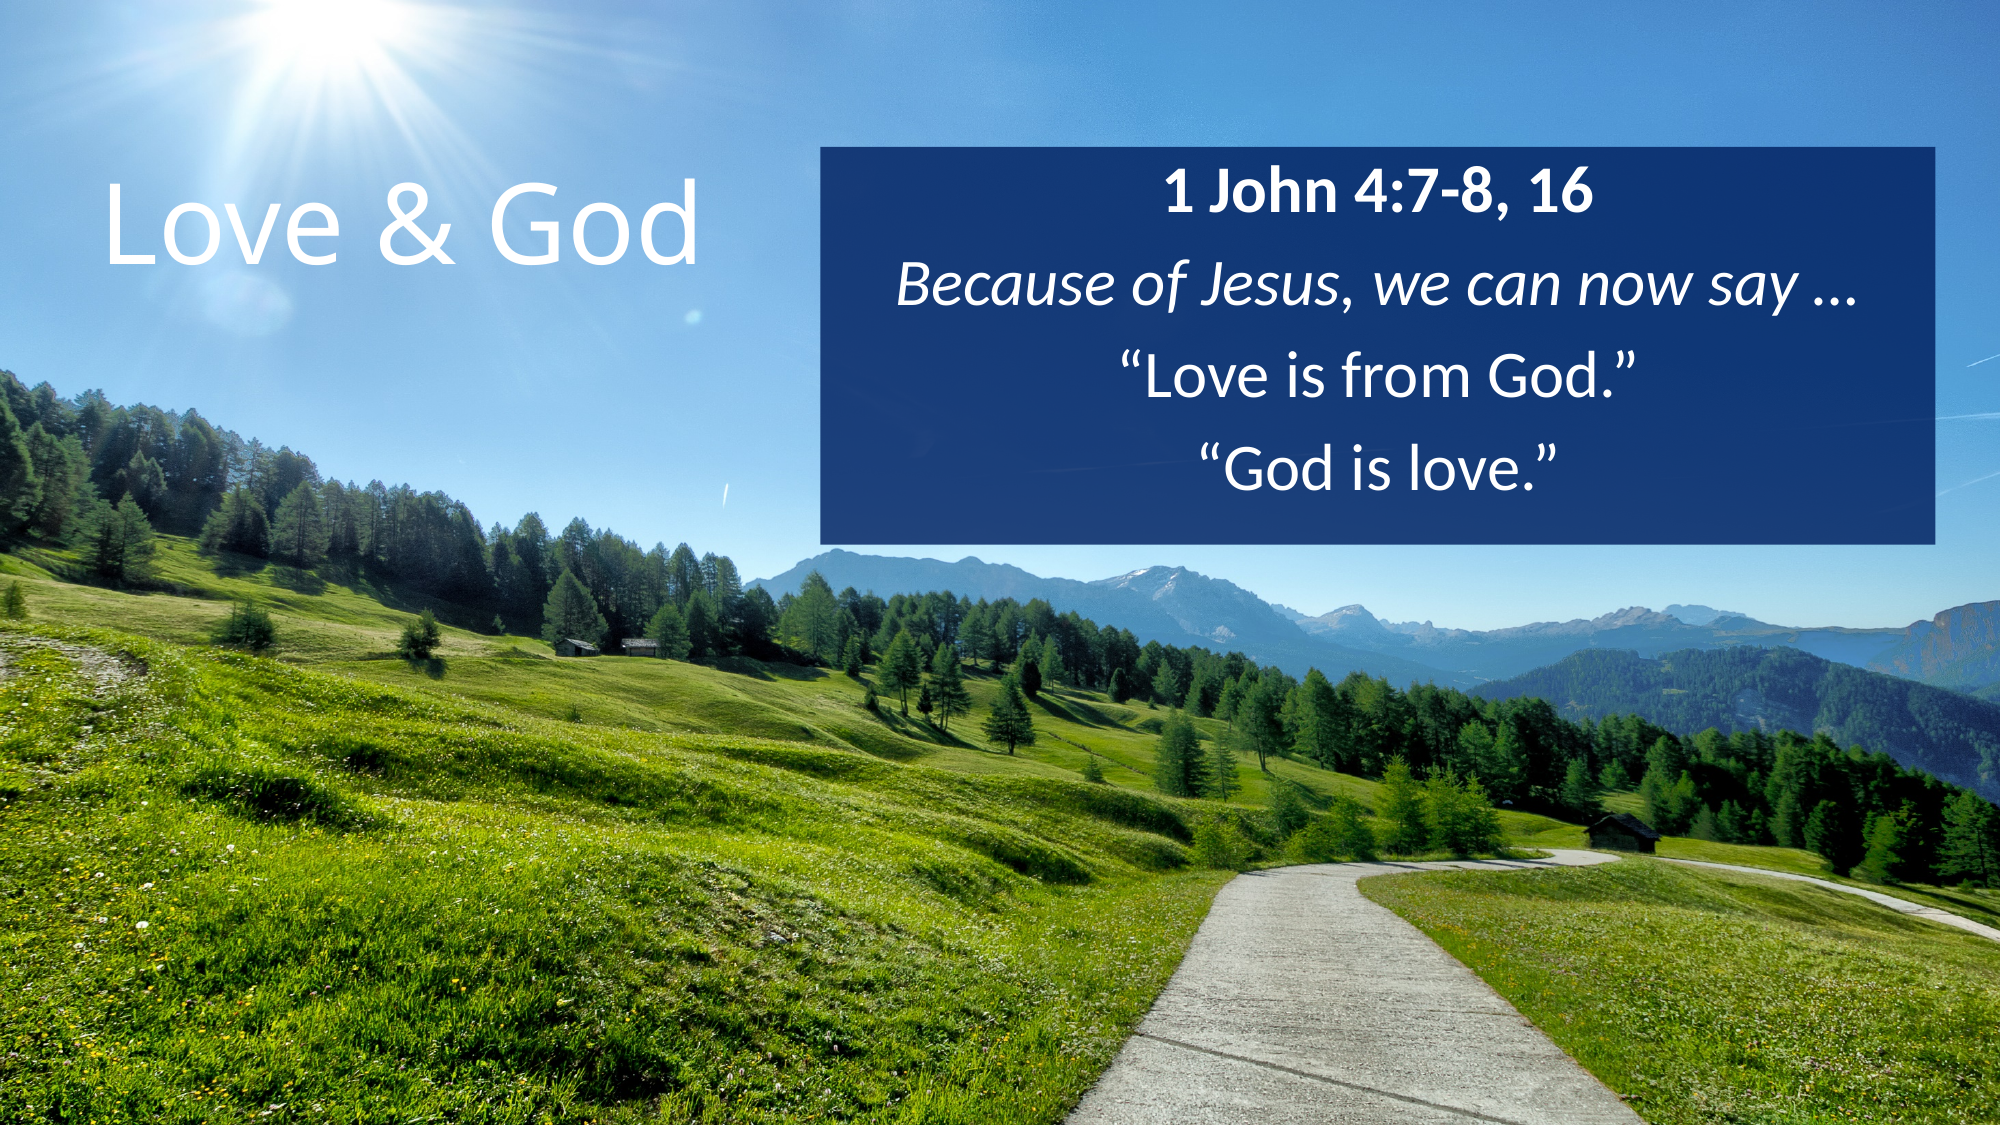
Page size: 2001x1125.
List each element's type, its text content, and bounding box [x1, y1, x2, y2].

picture [0, 0, 2000, 1125]
list 1 John 4:7-8, 16 Because of Jesus, we can now say … “Love is from God.” “God is love.” [820, 146, 1936, 545]
title Love & God [84, 58, 793, 398]
